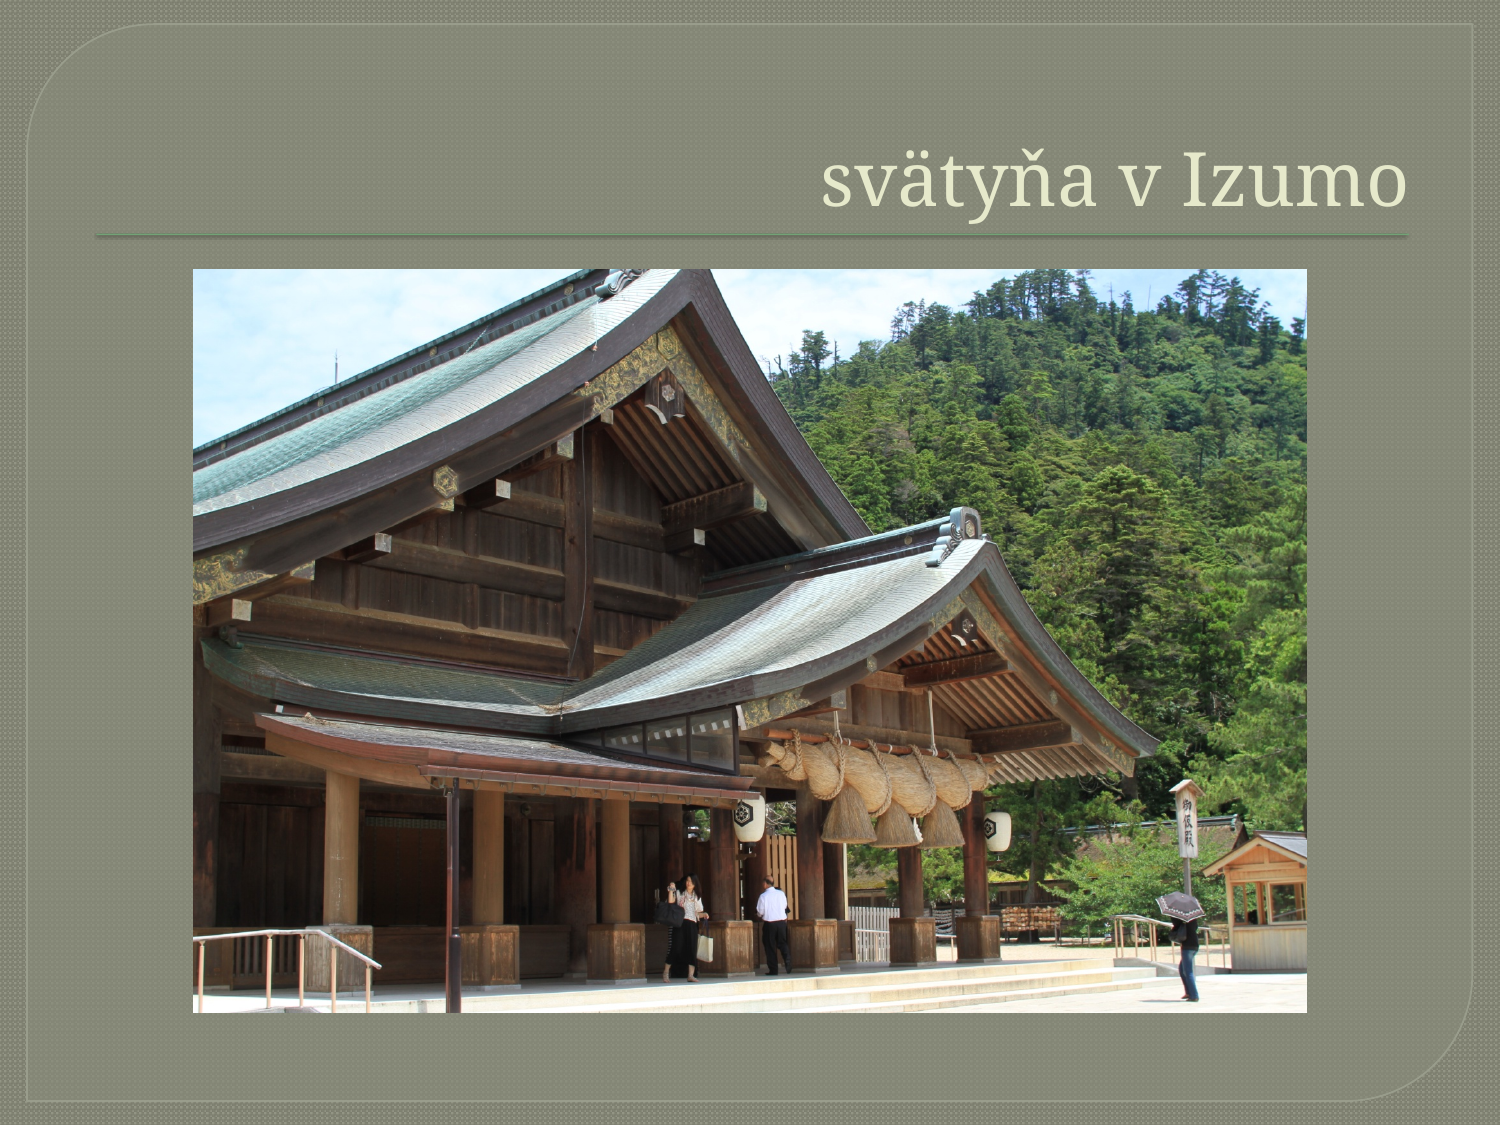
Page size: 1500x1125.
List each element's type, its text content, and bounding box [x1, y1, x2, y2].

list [193, 269, 1307, 1013]
title svätyňa v Izumo [75, 41, 1425, 230]
